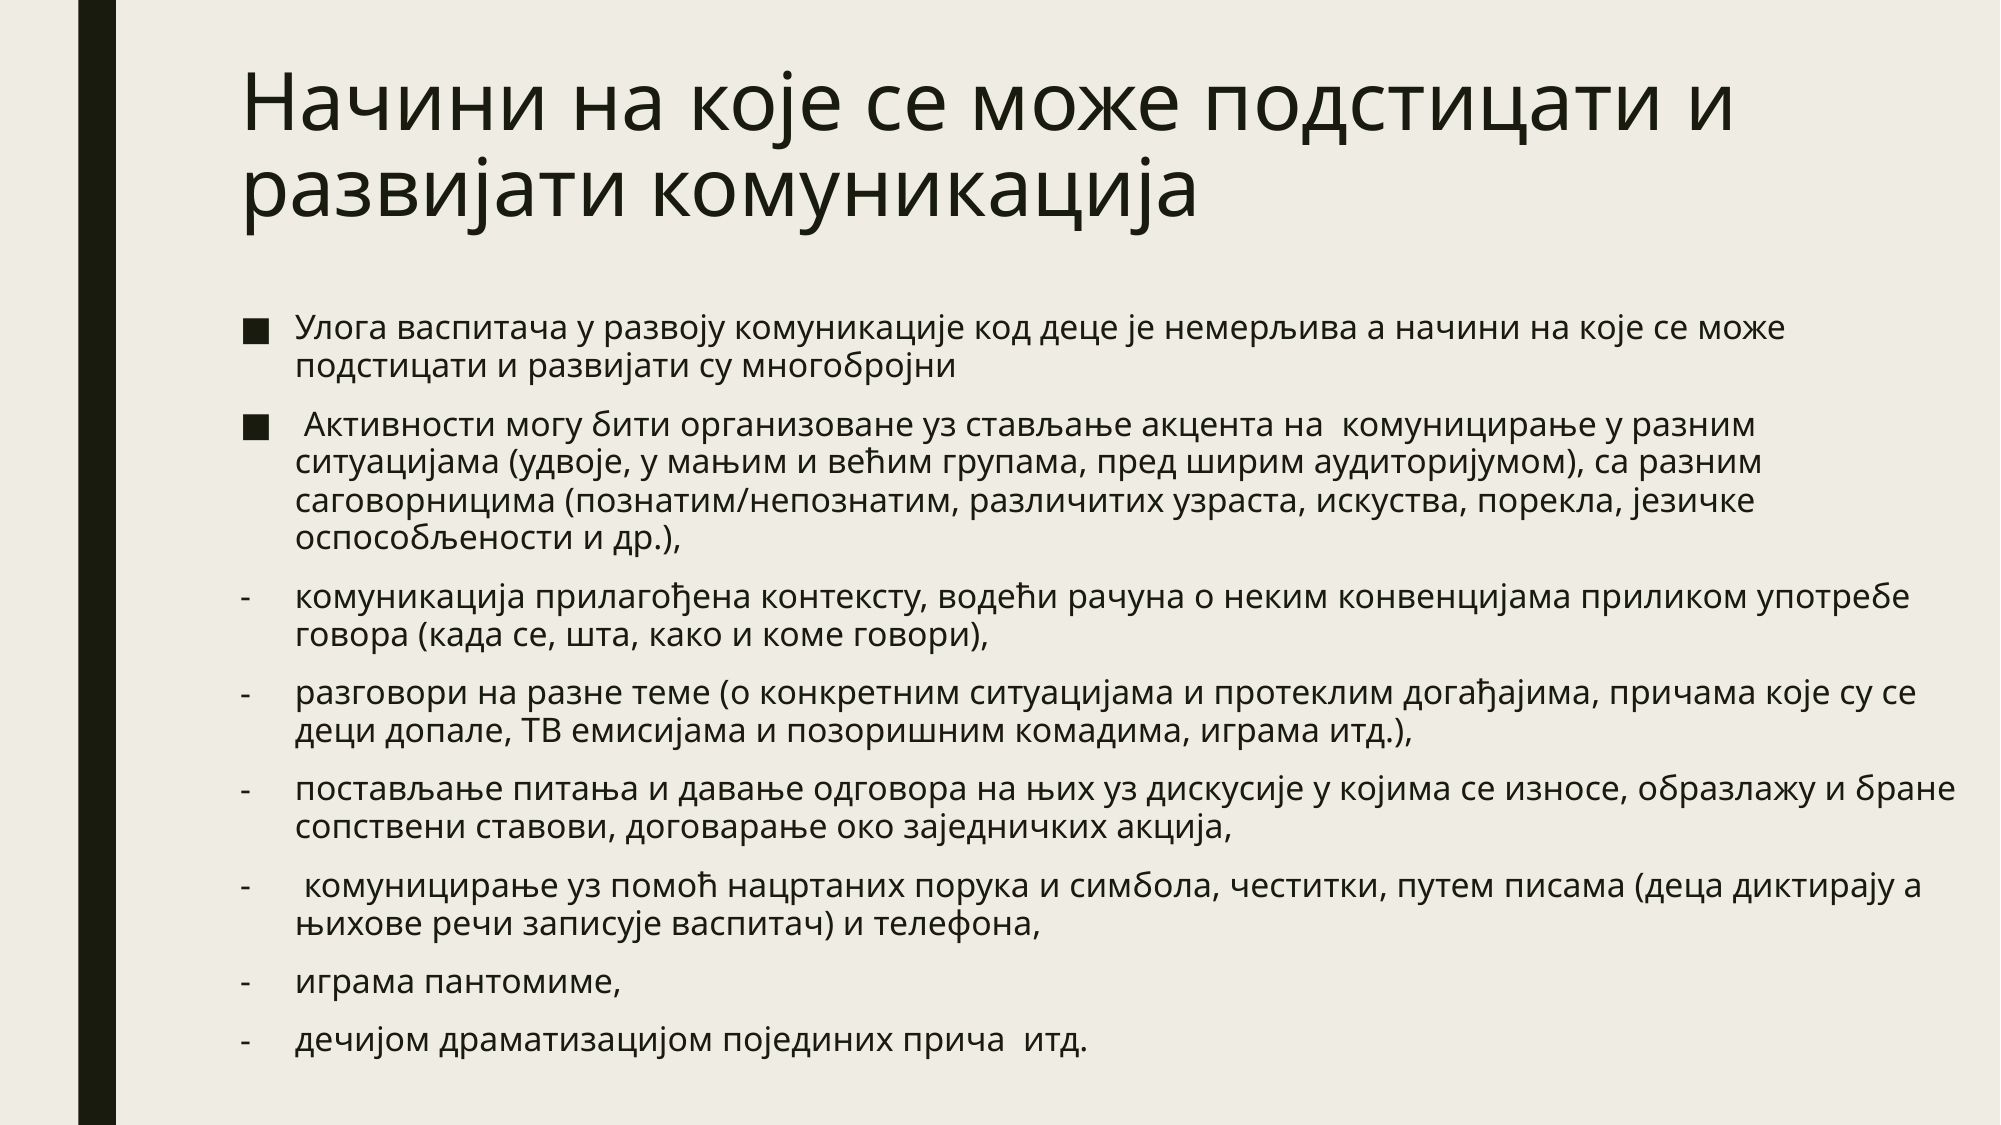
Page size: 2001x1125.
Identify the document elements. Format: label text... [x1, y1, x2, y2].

list Улога васпитача у развоју комуникације код деце је немерљива а начини на које се може подстицати и развијати су многобројни Активности могу бити организоване уз стављање акцента на комуницирање у разним ситуацијама (удвоје, у мањим и већим групама, пред ширим аудиторијумом), са разним саговорницима (познатим/непознатим, различитих узраста, искуства, порекла, језичке оспособљености и др.), комуникација прилагођена контексту, водећи рачуна о неким конвенцијама приликом употребе говора (када се, шта, како и коме говори), разговори на разне теме (о конкретним ситуацијама и протеклим догађајима, причама које су се деци допале, ТВ емисијама и позоришним комадима, играма итд.), постављање питања и давање одговора на њих уз дискусије у којима се износе, образлажу и бране сопствени ставови, договарање око заједничких акција, комуницирање уз помоћ нацртаних порука и симбола, честитки, путем писама (деца диктирају а њихове речи записује васпитач) и телефона, играма пантомиме, дечијом драматизацијом појединих прича итд. [225, 301, 1975, 1071]
title Начини на које се може подстицати и развијати комуникација [225, 54, 1800, 298]
